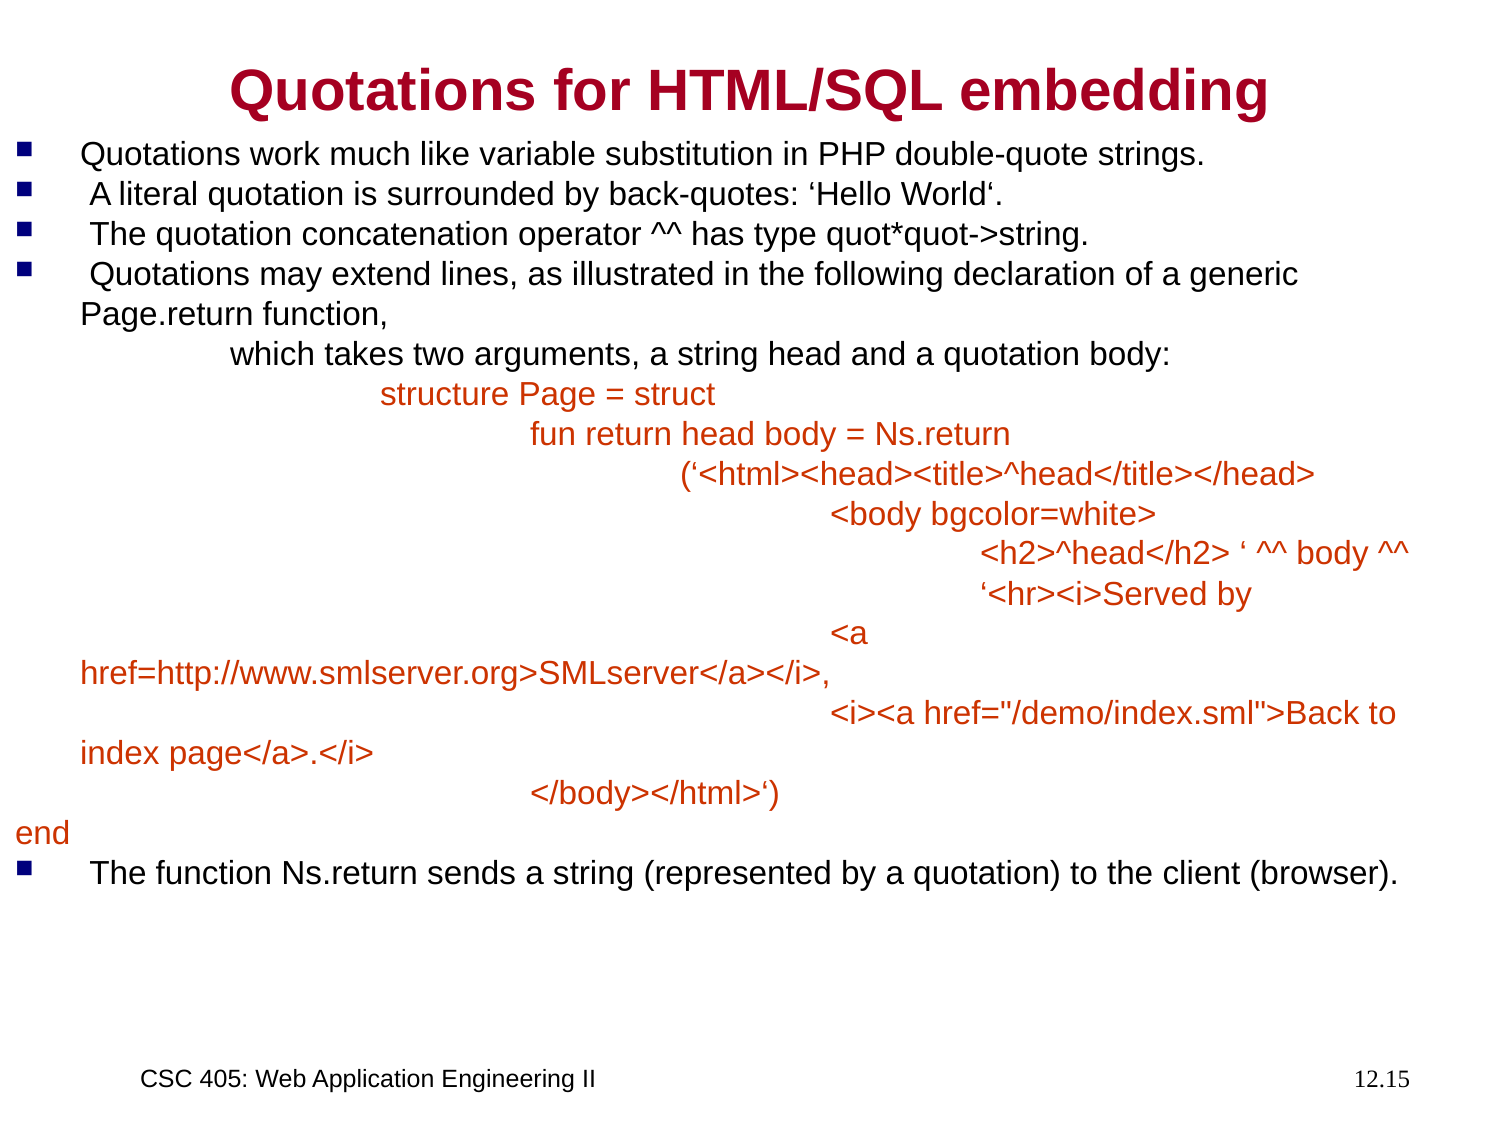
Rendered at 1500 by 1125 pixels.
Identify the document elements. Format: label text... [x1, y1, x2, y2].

list Quotations work much like variable substitution in PHP double-quote strings. A literal quotation is surrounded by back-quotes: ‘Hello World‘. The quotation concatenation operator ^^ has type quot*quot->string. Quotations may extend lines, as illustrated in the following declaration of a generic Page.return function, which takes two arguments, a string head and a quotation body: structure Page = struct fun return head body = Ns.return (‘<html><head><title>^head</title></head> <body bgcolor=white> <h2>^head</h2> ‘ ^^ body ^^ ‘<hr><i>Served by <a href=http://www.smlserver.org>SMLserver</a></i>, <i><a href="/demo/index.sml">Back to index page</a>.</i> </body></html>‘) end The function Ns.return sends a string (represented by a quotation) to the client (browser). [0, 124, 1438, 1026]
slide_number 12.15 [1074, 1026, 1426, 1101]
footer CSC 405: Web Application Engineering II [37, 1026, 701, 1101]
title Quotations for HTML/SQL embedding [74, 12, 1426, 124]
